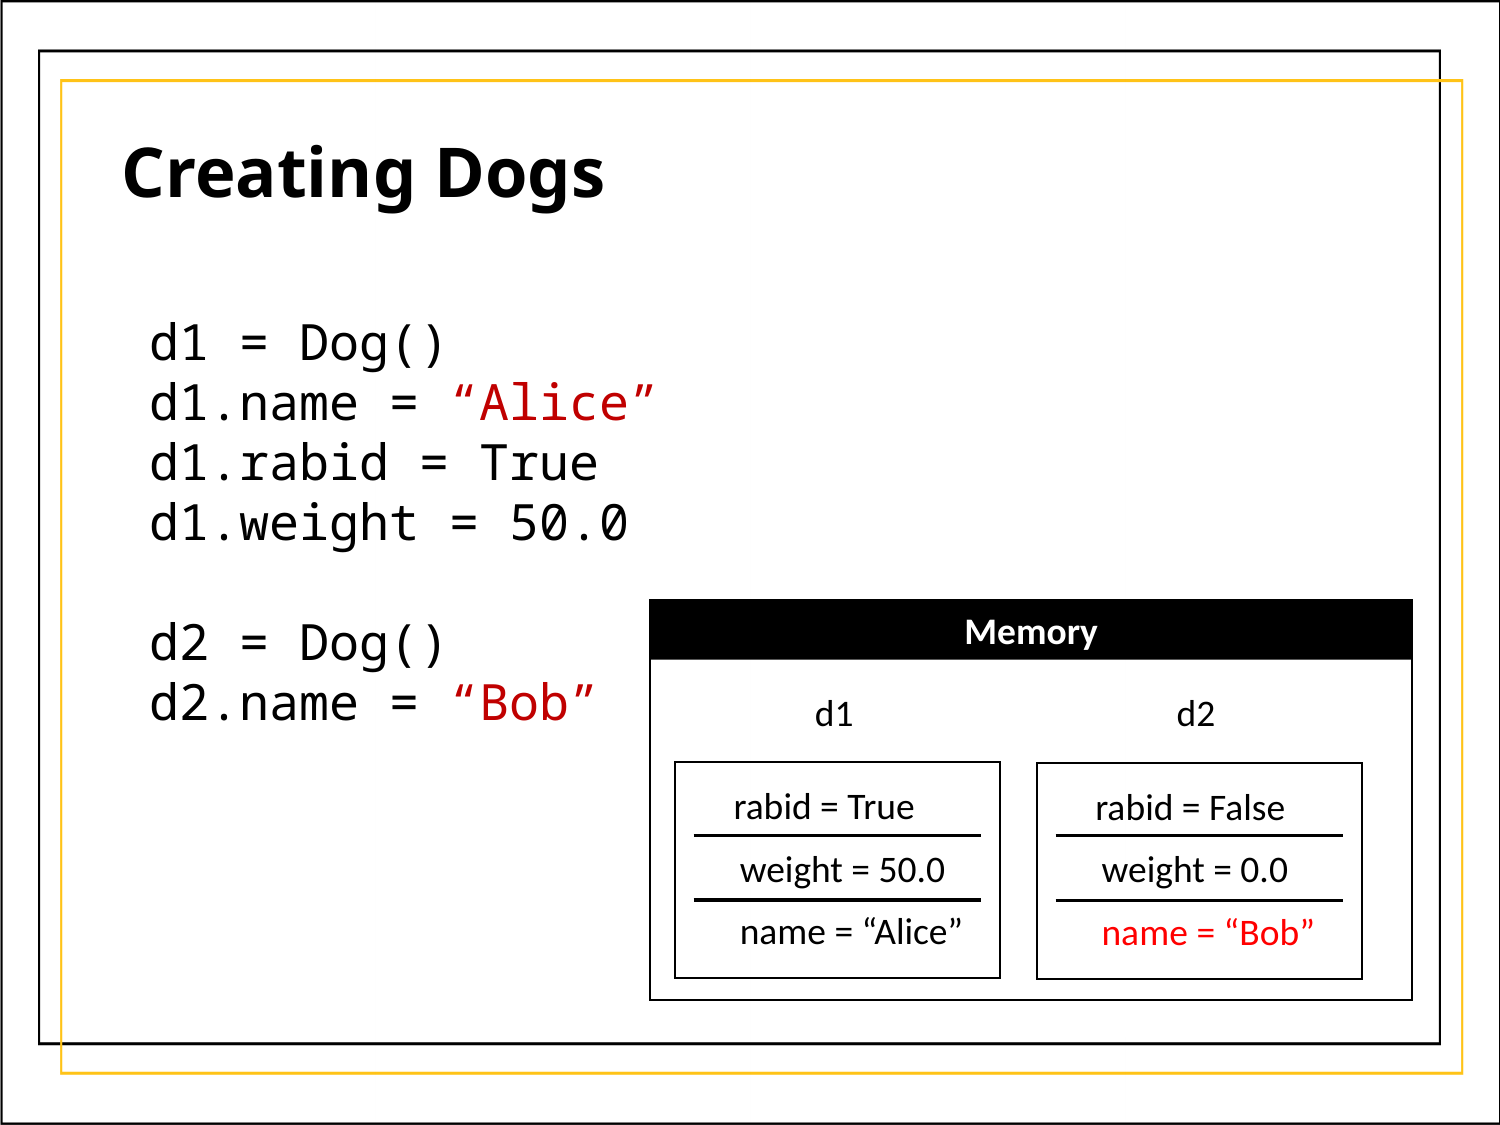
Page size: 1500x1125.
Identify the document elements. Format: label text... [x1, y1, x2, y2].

list d1 = Dog() d1.name = “Alice” d1.rabid = True d1.weight = 50.0 d2 = Dog() d2.name = “Bob” [134, 302, 1373, 1025]
text_box [674, 761, 1001, 979]
text_box rabid = False [1080, 775, 1319, 834]
text_box name = “Bob” [1086, 901, 1344, 961]
text_box Memory [649, 599, 1413, 660]
text_box d2 [1161, 681, 1237, 742]
text_box weight = 0.0 [1086, 837, 1312, 898]
text_box d1 [799, 681, 875, 742]
text_box [649, 660, 1413, 1001]
text_box [1053, 862, 1425, 1038]
text_box weight = 50.0 [725, 837, 982, 898]
picture [0, 0, 1500, 1125]
text_box rabid = True [718, 774, 957, 834]
text_box name = “Alice” [725, 901, 982, 960]
text_box [1036, 762, 1363, 980]
text_box Creating Dogs [106, 66, 1401, 284]
